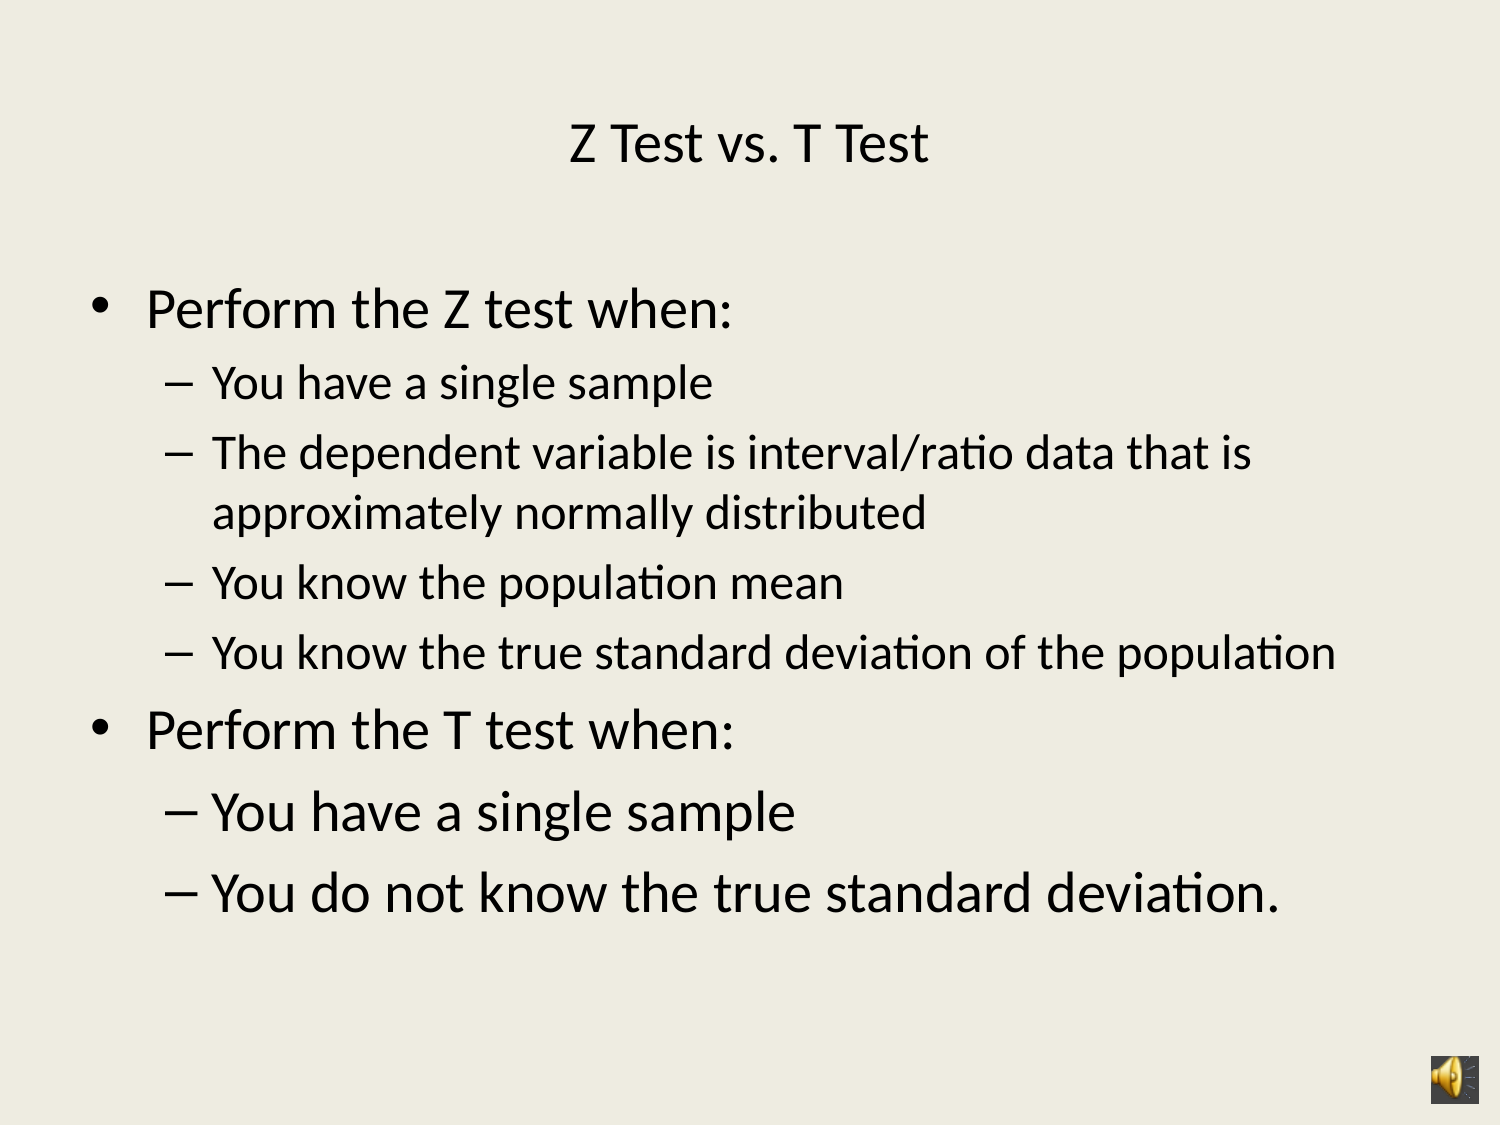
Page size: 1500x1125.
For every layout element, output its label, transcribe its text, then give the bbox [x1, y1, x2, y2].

list Perform the Z test when: You have a single sample The dependent variable is interval/ratio data that is approximately normally distributed You know the population mean You know the true standard deviation of the population Perform the T test when: You have a single sample You do not know the true standard deviation. [75, 262, 1425, 1005]
title Z Test vs. T Test [75, 45, 1425, 233]
picture [1429, 1054, 1481, 1106]
